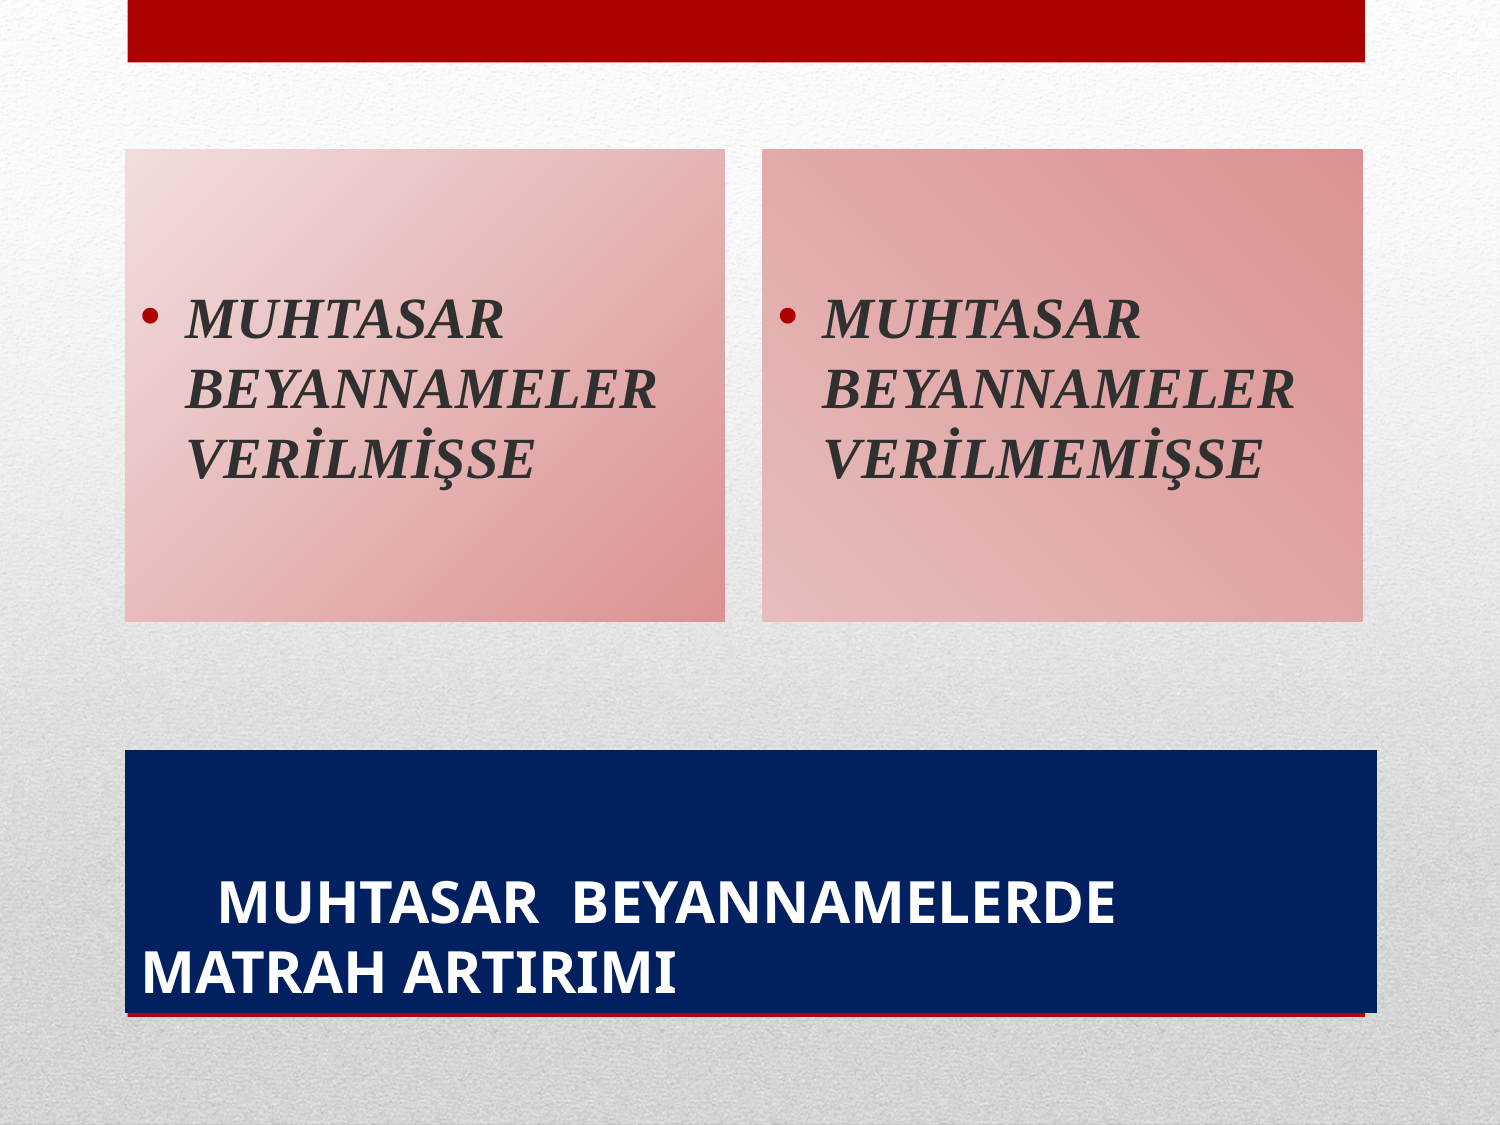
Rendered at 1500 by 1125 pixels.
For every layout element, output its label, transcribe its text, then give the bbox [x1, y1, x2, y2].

list MUHTASAR BEYANNAMELER VERİLMEMİŞSE [762, 149, 1363, 622]
title MUHTASAR BEYANNAMELERDE MATRAH ARTIRIMI [125, 750, 1377, 1013]
list MUHTASAR BEYANNAMELER VERİLMİŞSE [125, 149, 725, 622]
